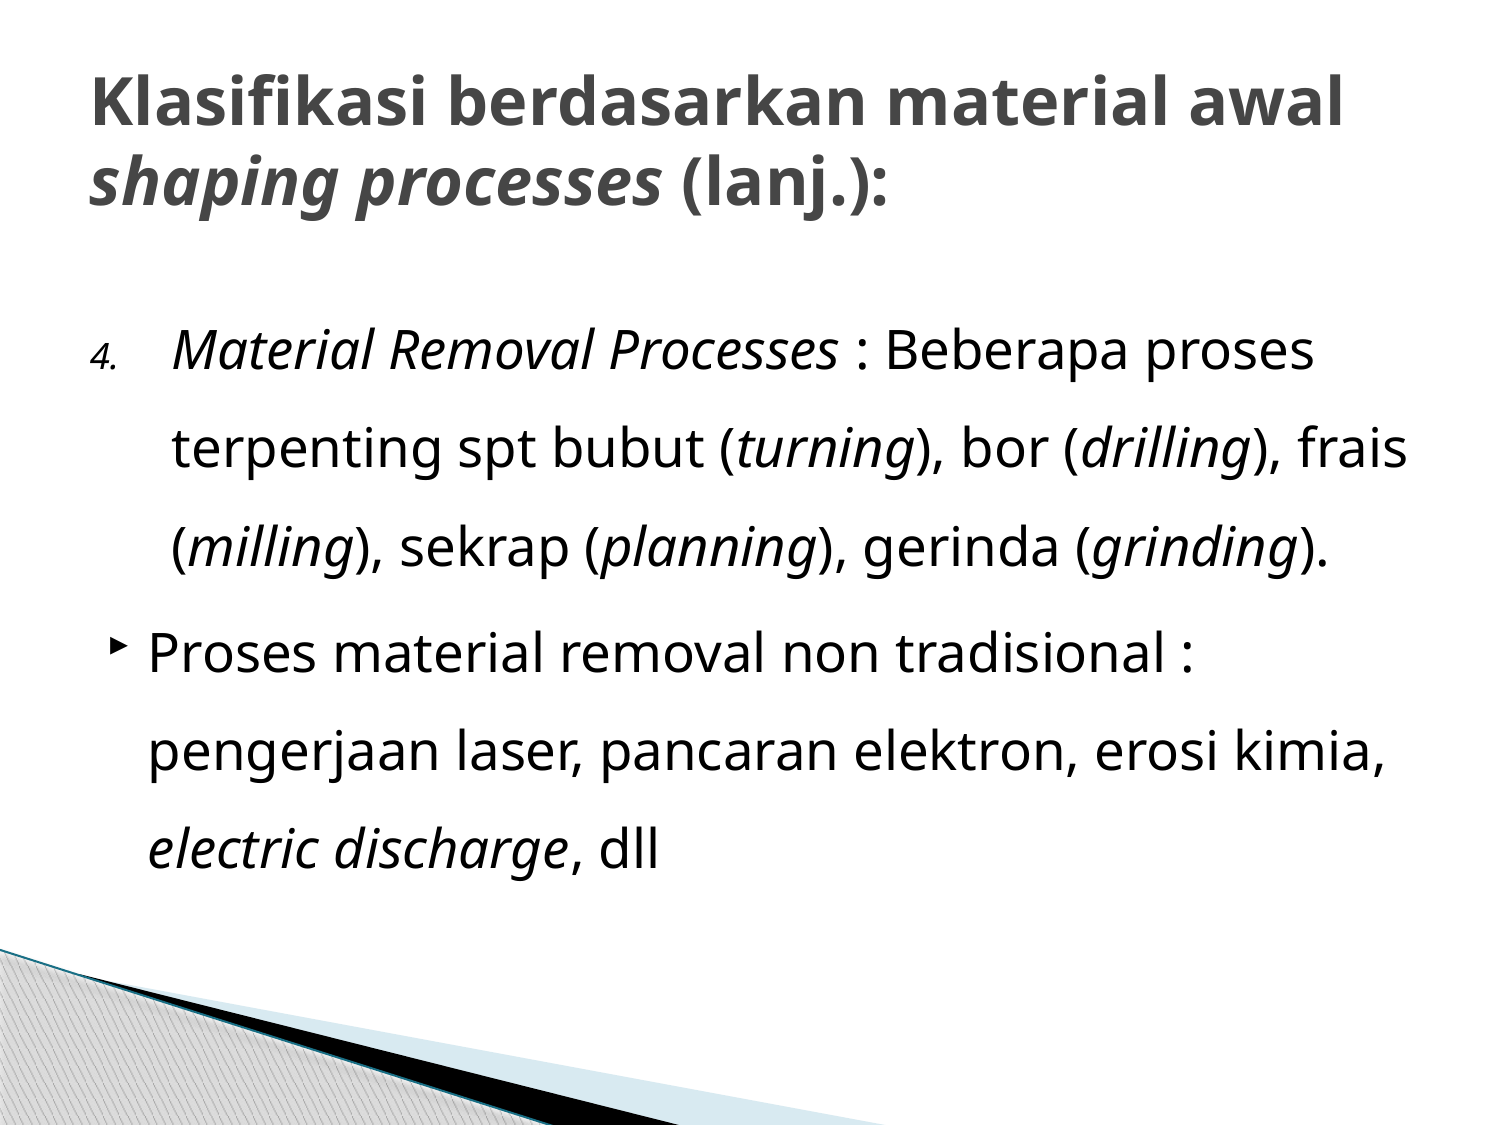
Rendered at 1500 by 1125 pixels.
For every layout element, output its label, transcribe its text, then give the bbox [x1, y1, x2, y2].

list Material Removal Processes : Beberapa proses terpenting spt bubut (turning), bor (drilling), frais (milling), sekrap (planning), gerinda (grinding). Proses material removal non tradisional : pengerjaan laser, pancaran elektron, erosi kimia, electric discharge, dll [75, 275, 1425, 986]
title Klasifikasi berdasarkan material awal shaping processes (lanj.): [75, 45, 1425, 233]
